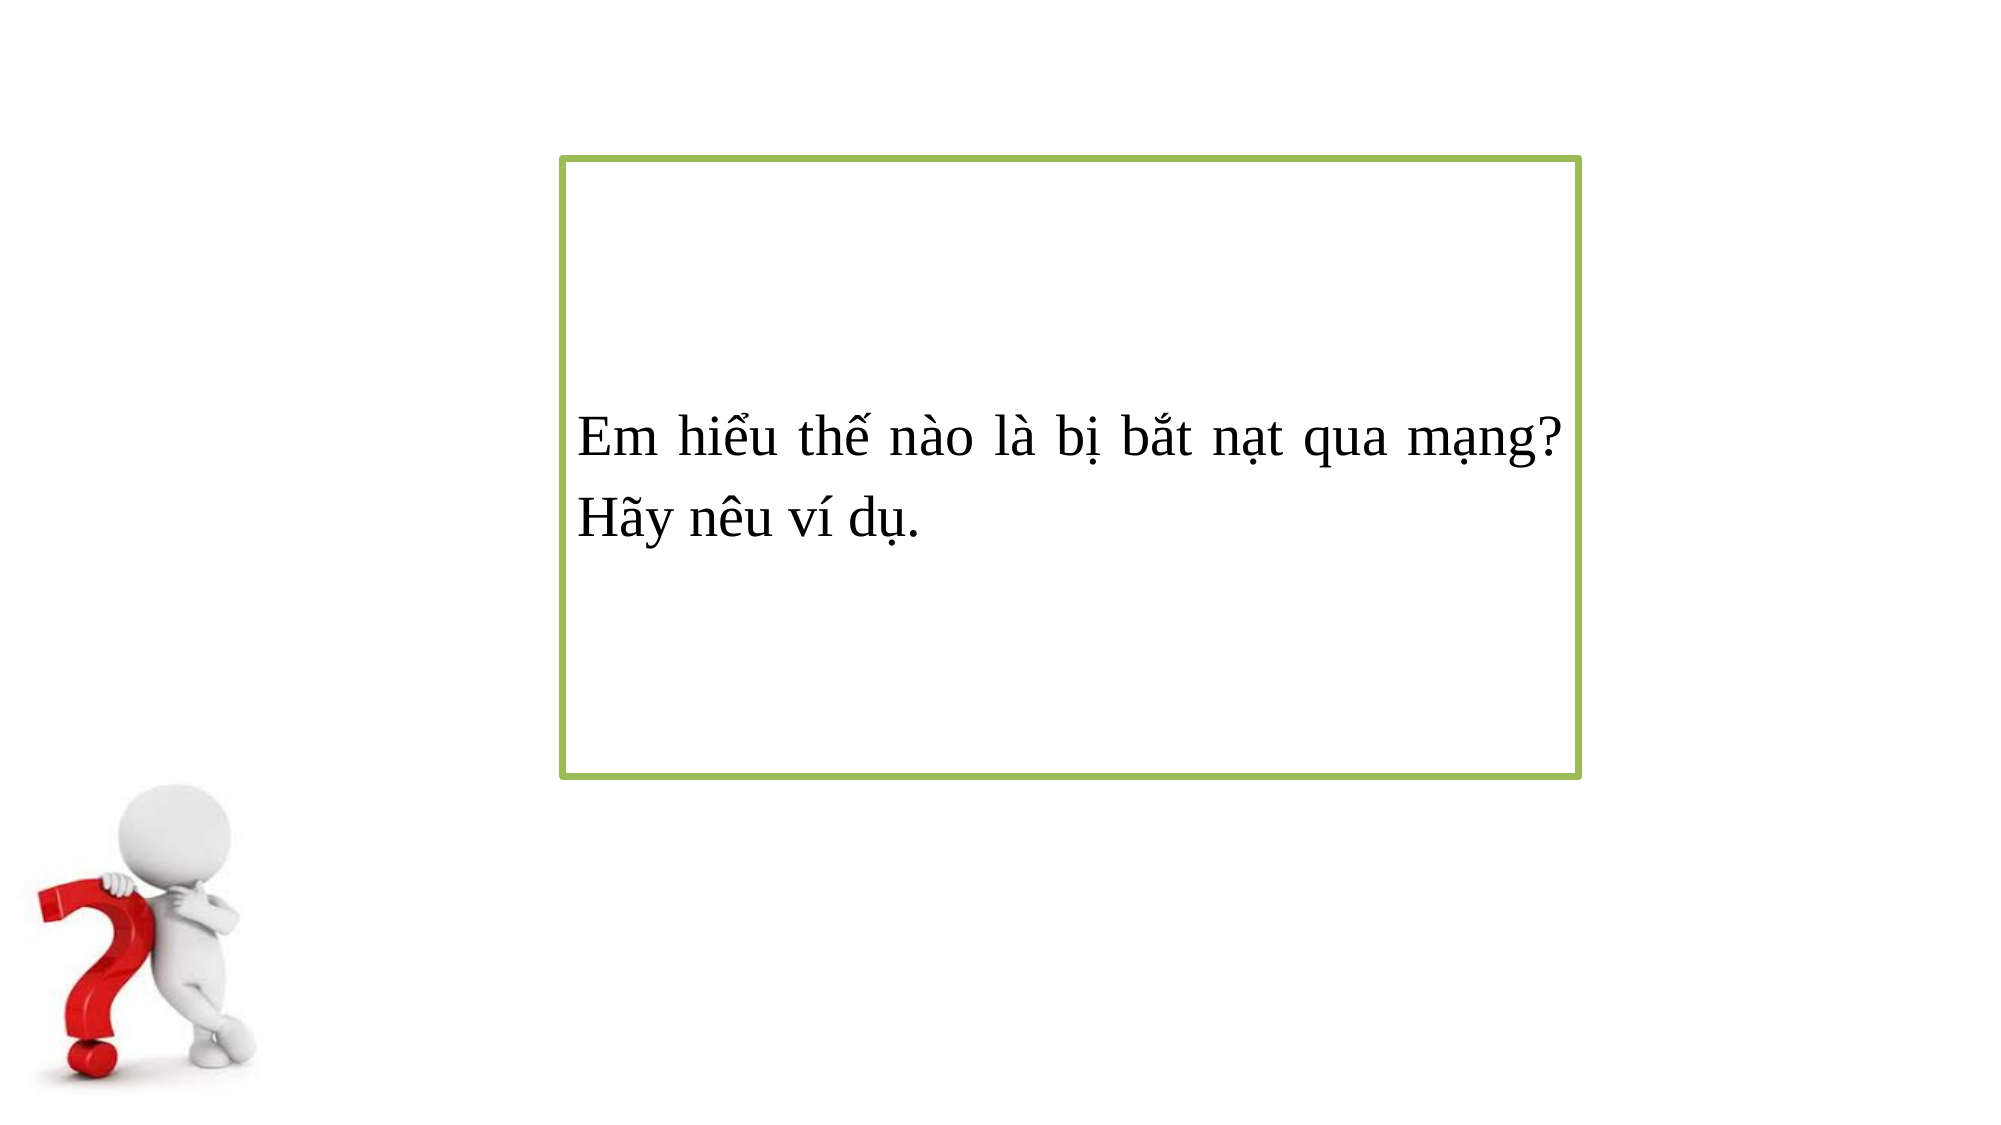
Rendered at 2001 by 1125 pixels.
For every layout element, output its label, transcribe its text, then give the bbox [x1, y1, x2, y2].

title Em hiểu thế nào là bị bắt nạt qua mạng? Hãy nêu ví dụ. [559, 155, 1582, 780]
picture [0, 774, 301, 1107]
